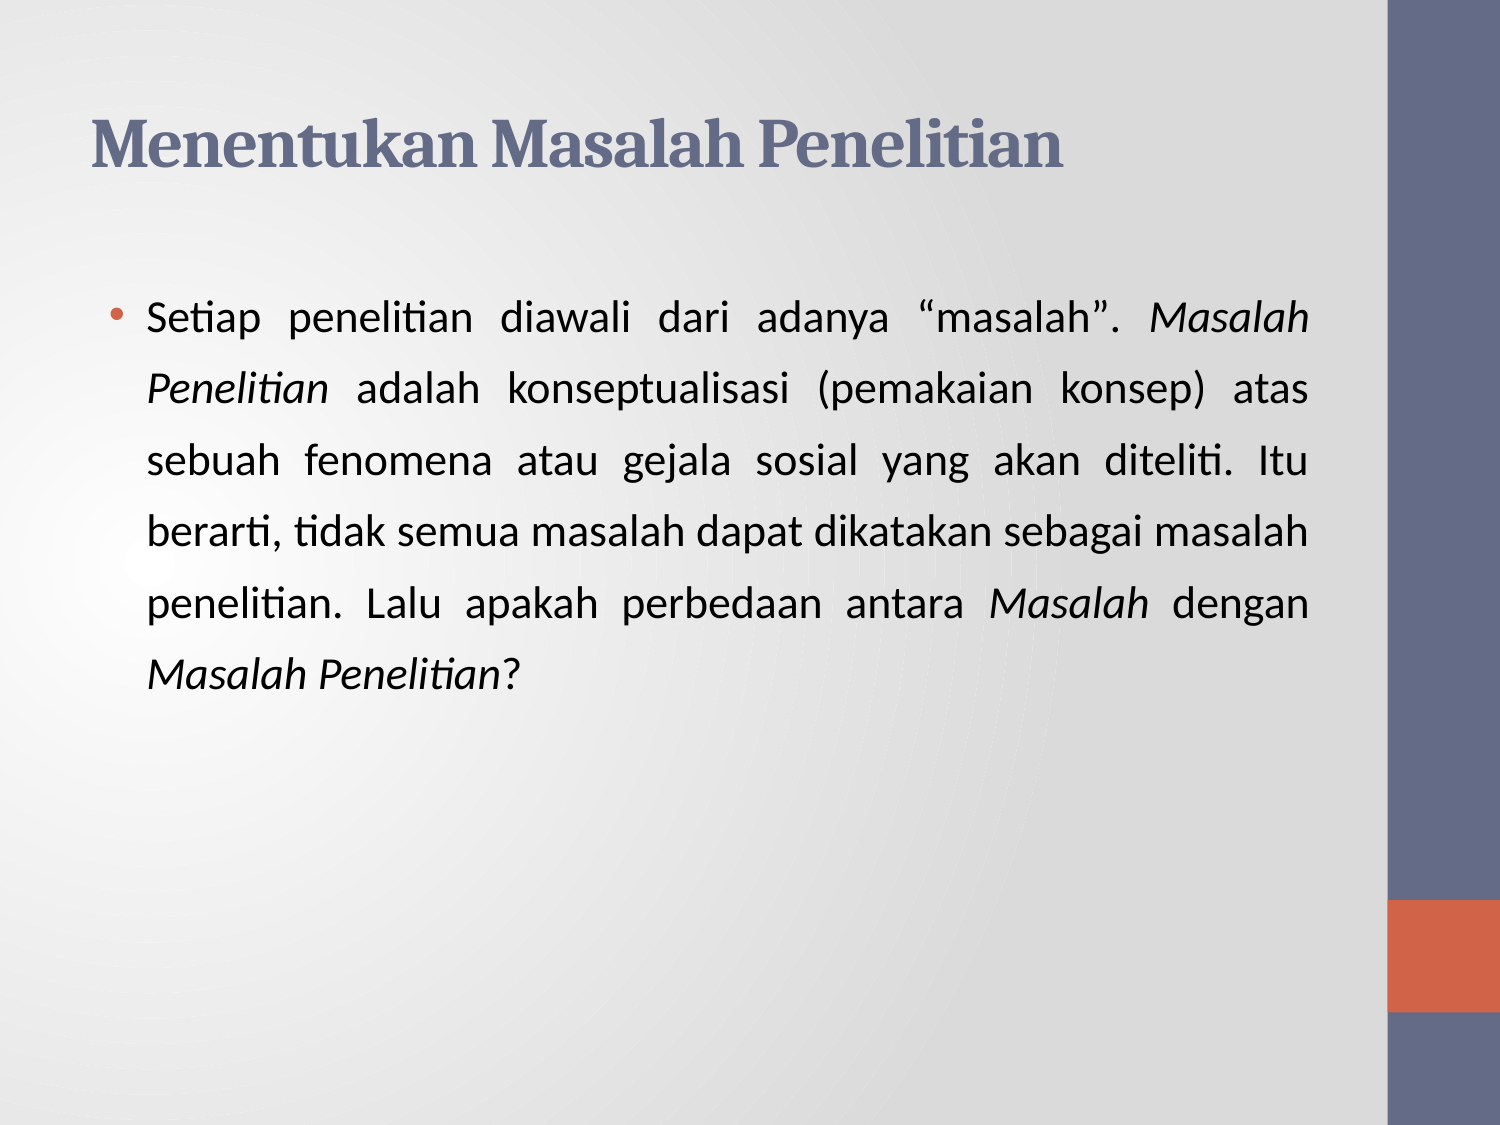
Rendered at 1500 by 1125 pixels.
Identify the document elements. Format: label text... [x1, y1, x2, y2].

list Setiap penelitian diawali dari adanya “masalah”. Masalah Penelitian adalah konseptualisasi (pemakaian konsep) atas sebuah fenomena atau gejala sosial yang akan diteliti. Itu berarti, tidak semua masalah dapat dikatakan sebagai masalah penelitian. Lalu apakah perbedaan antara Masalah dengan Masalah Penelitian? [75, 262, 1325, 1050]
title Menentukan Masalah Penelitian [75, 87, 1325, 262]
